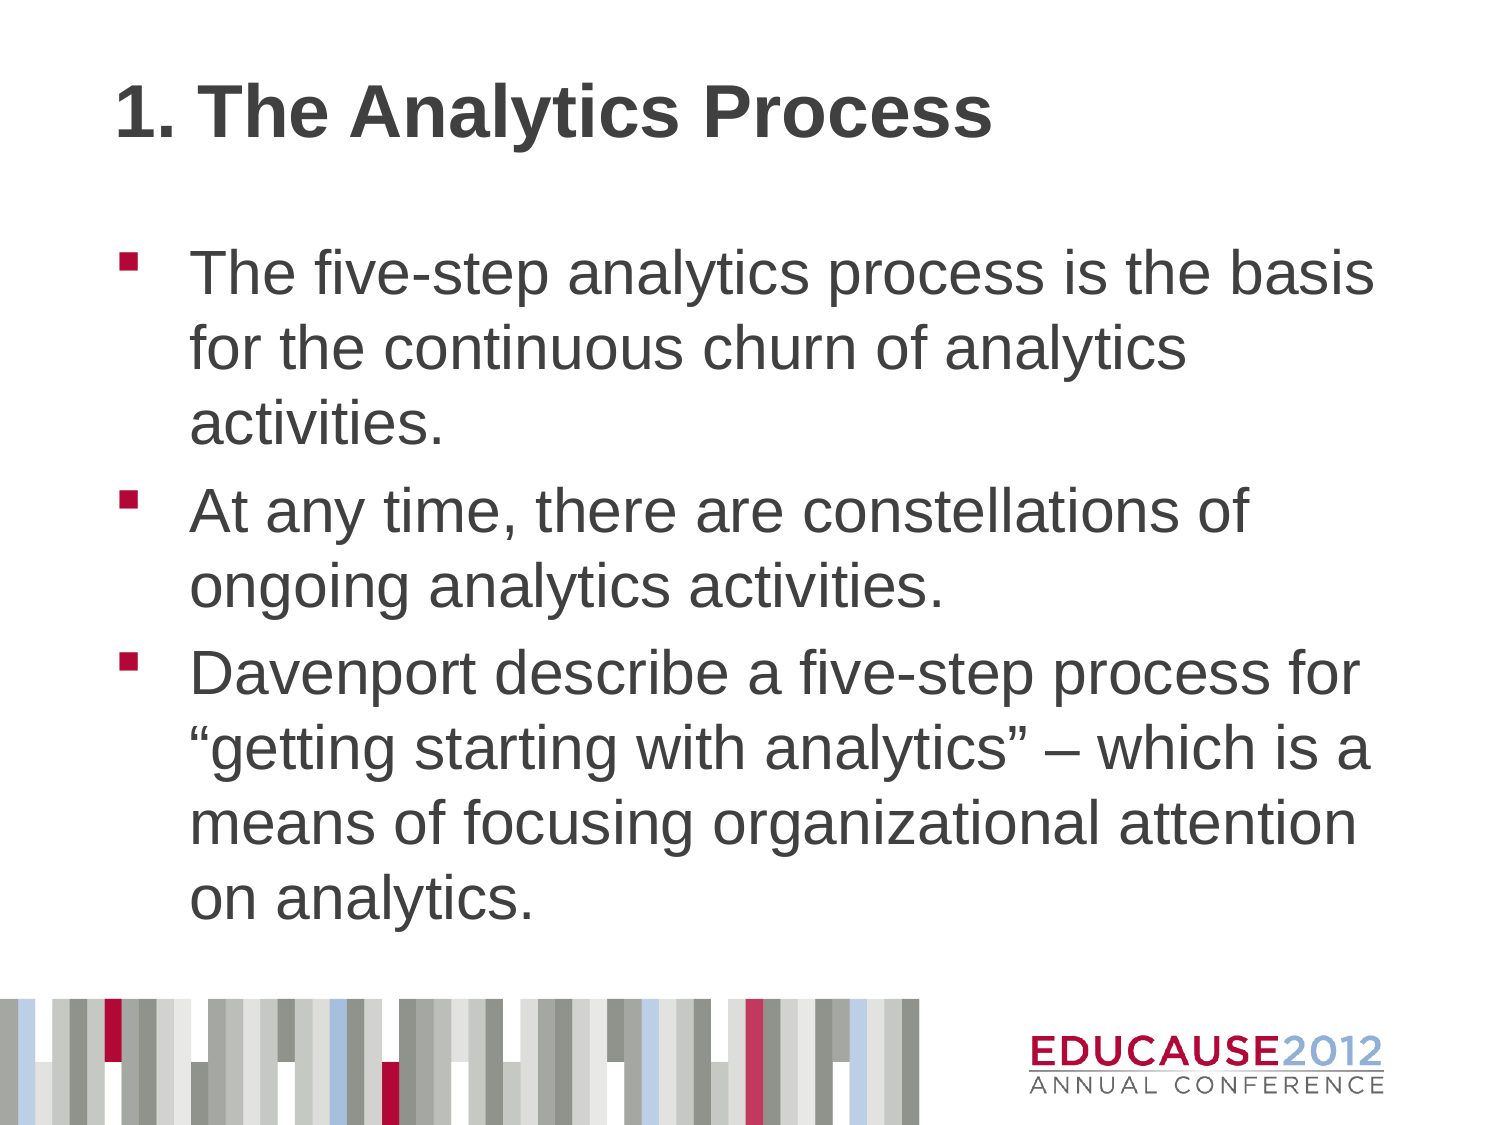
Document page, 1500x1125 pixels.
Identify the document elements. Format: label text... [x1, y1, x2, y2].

picture [0, 0, 1500, 1125]
list The five-step analytics process is the basis for the continuous churn of analytics activities. At any time, there are constellations of ongoing analytics activities. Davenport describe a five-step process for “getting starting with analytics” – which is a means of focusing organizational attention on analytics. [99, 224, 1425, 971]
title 1. The Analytics Process [99, 55, 1416, 176]
